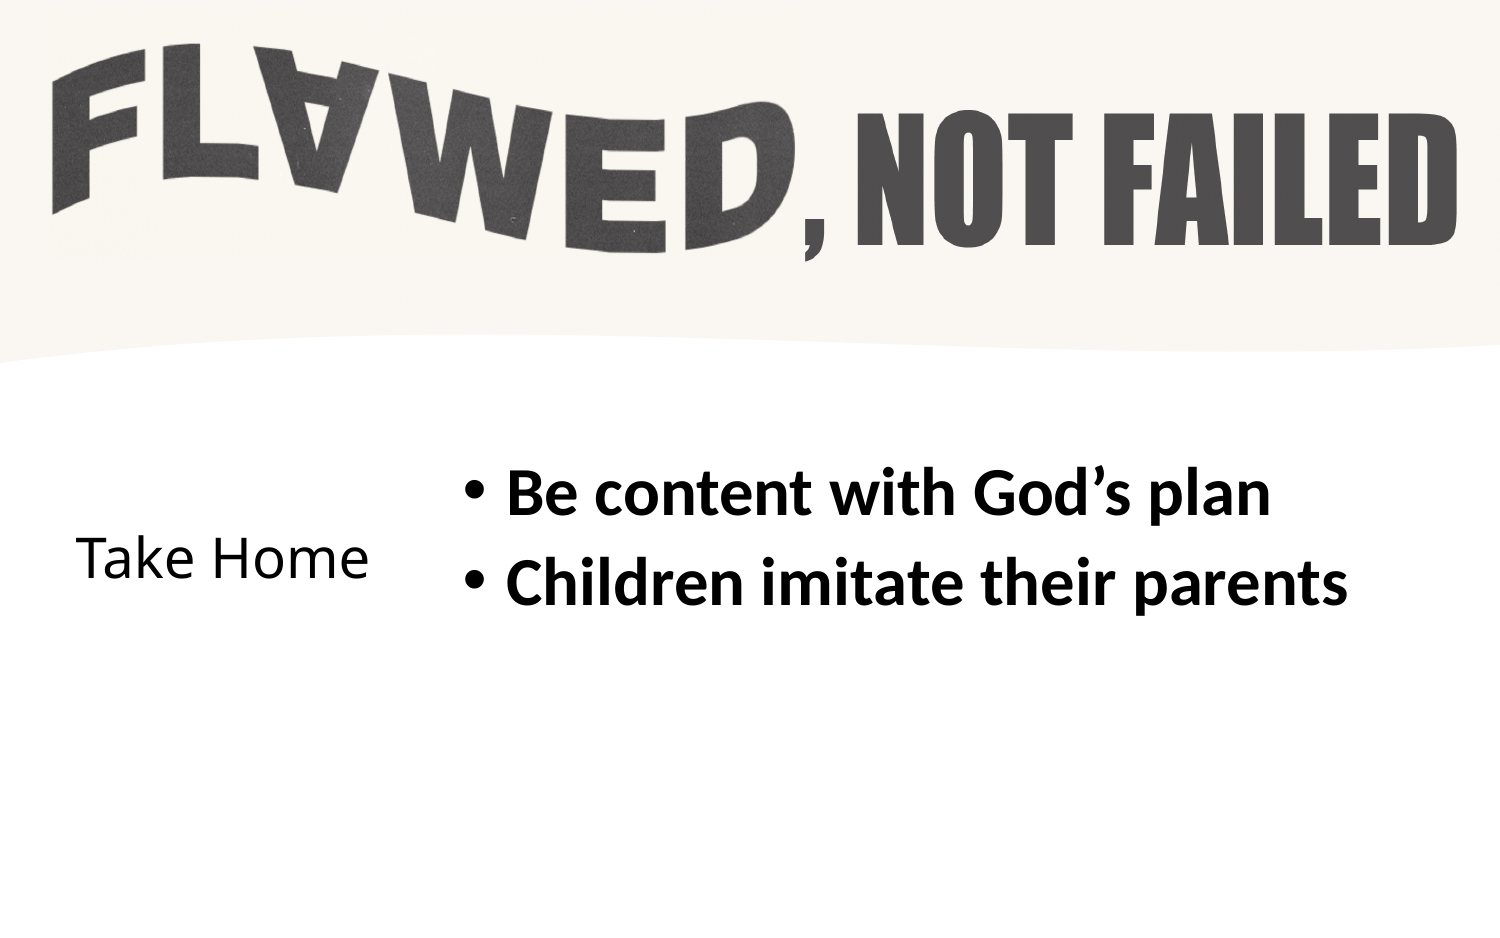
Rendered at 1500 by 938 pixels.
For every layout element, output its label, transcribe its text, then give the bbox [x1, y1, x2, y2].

list Be content with God’s plan Children imitate their parents [447, 373, 1369, 749]
picture [0, 0, 1500, 364]
title Take Home [60, 409, 447, 712]
